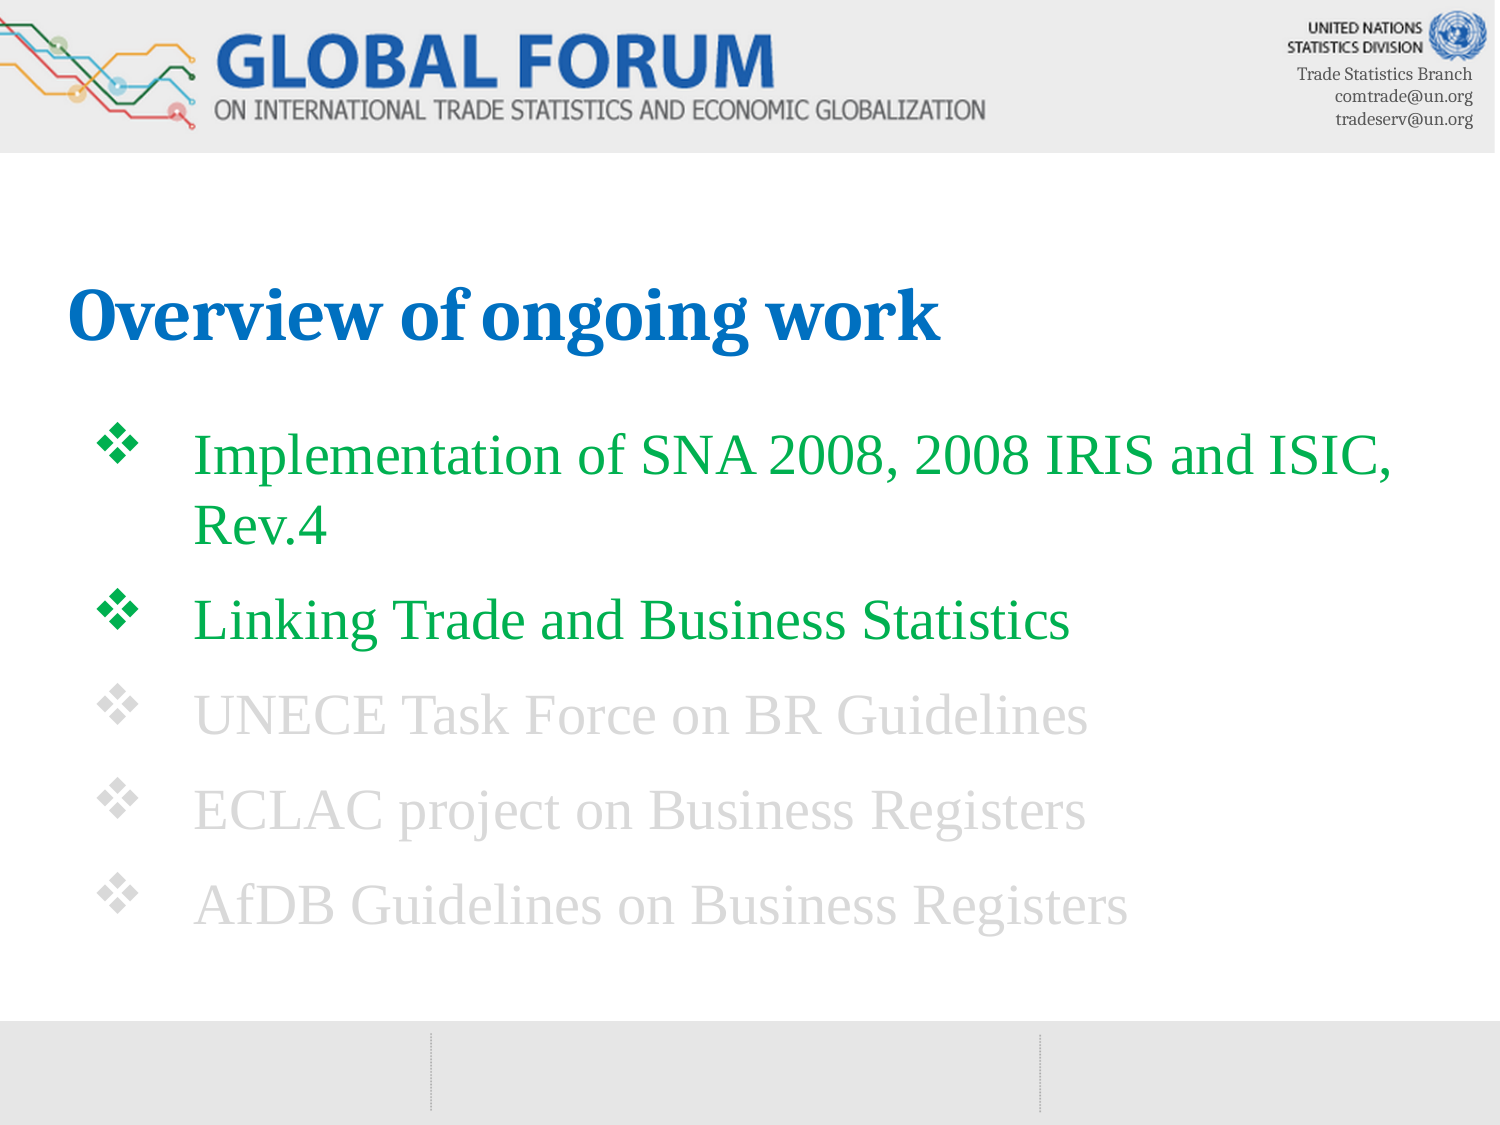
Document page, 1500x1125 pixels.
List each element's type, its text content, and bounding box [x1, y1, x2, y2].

picture [0, 0, 1500, 153]
title Overview of ongoing work [53, 235, 1475, 386]
text_box Implementation of SNA 2008, 2008 IRIS and ISIC, Rev.4 Linking Trade and Business Statistics UNECE Task Force on BR Guidelines ECLAC project on Business Registers AfDB Guidelines on Business Registers [76, 408, 1436, 953]
picture [0, 1021, 1500, 1125]
